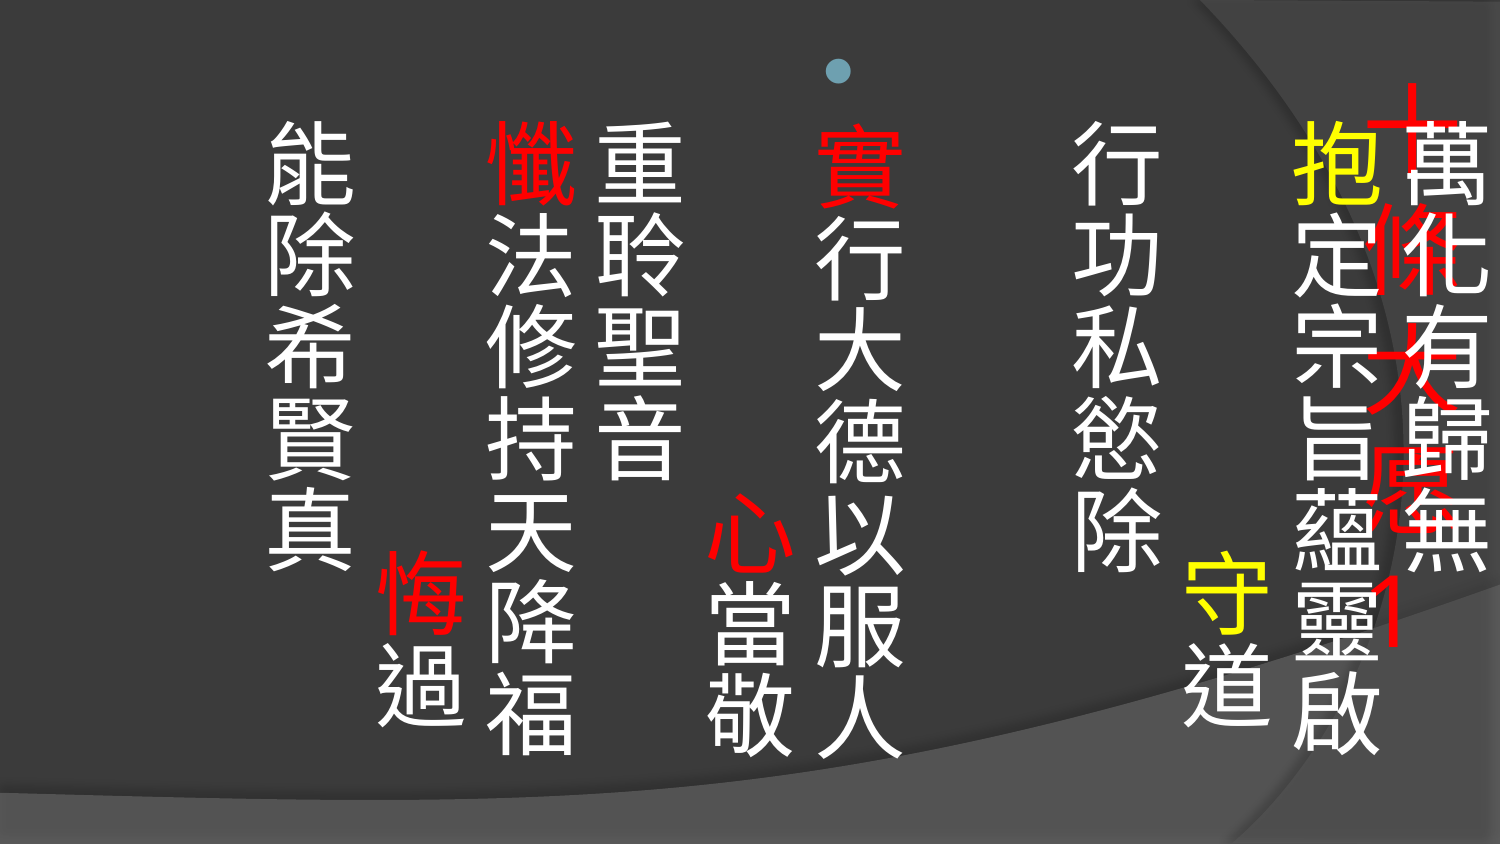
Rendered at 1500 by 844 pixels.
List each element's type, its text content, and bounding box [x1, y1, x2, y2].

list 誠意正心性自如 心歸萬化有歸無 抱定宗旨蘊靈啟 守道行功私慾除 實行大德以服人 心當敬重聆聖音 懺法修持天降福 悔過能除希賢真 [29, 33, 1329, 812]
title 十條大愿 1 [1352, 43, 1473, 812]
